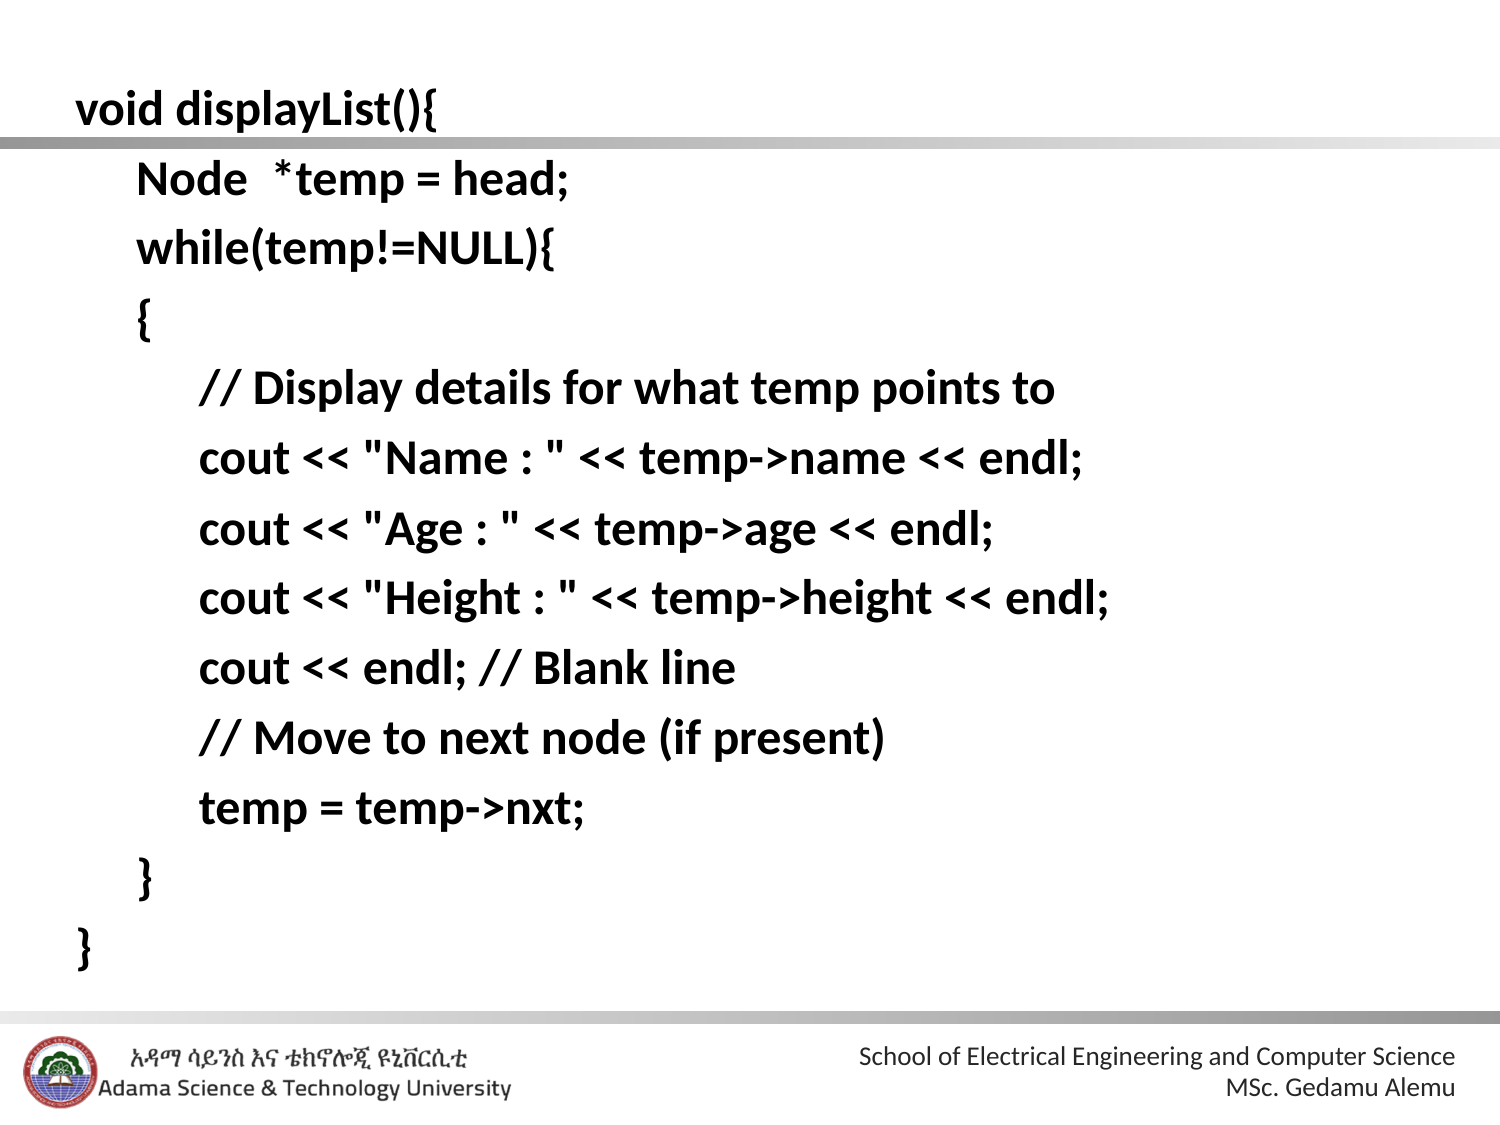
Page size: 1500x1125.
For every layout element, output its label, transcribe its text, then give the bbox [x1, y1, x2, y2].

list void displayList(){ Node *temp = head; while(temp!=NULL){ { // Display details for what temp points to cout << "Name : " << temp->name << endl; cout << "Age : " << temp->age << endl; cout << "Height : " << temp->height << endl; cout << endl; // Blank line // Move to next node (if present) temp = temp->nxt; } } [74, 74, 1426, 1006]
picture [17, 1034, 514, 1109]
